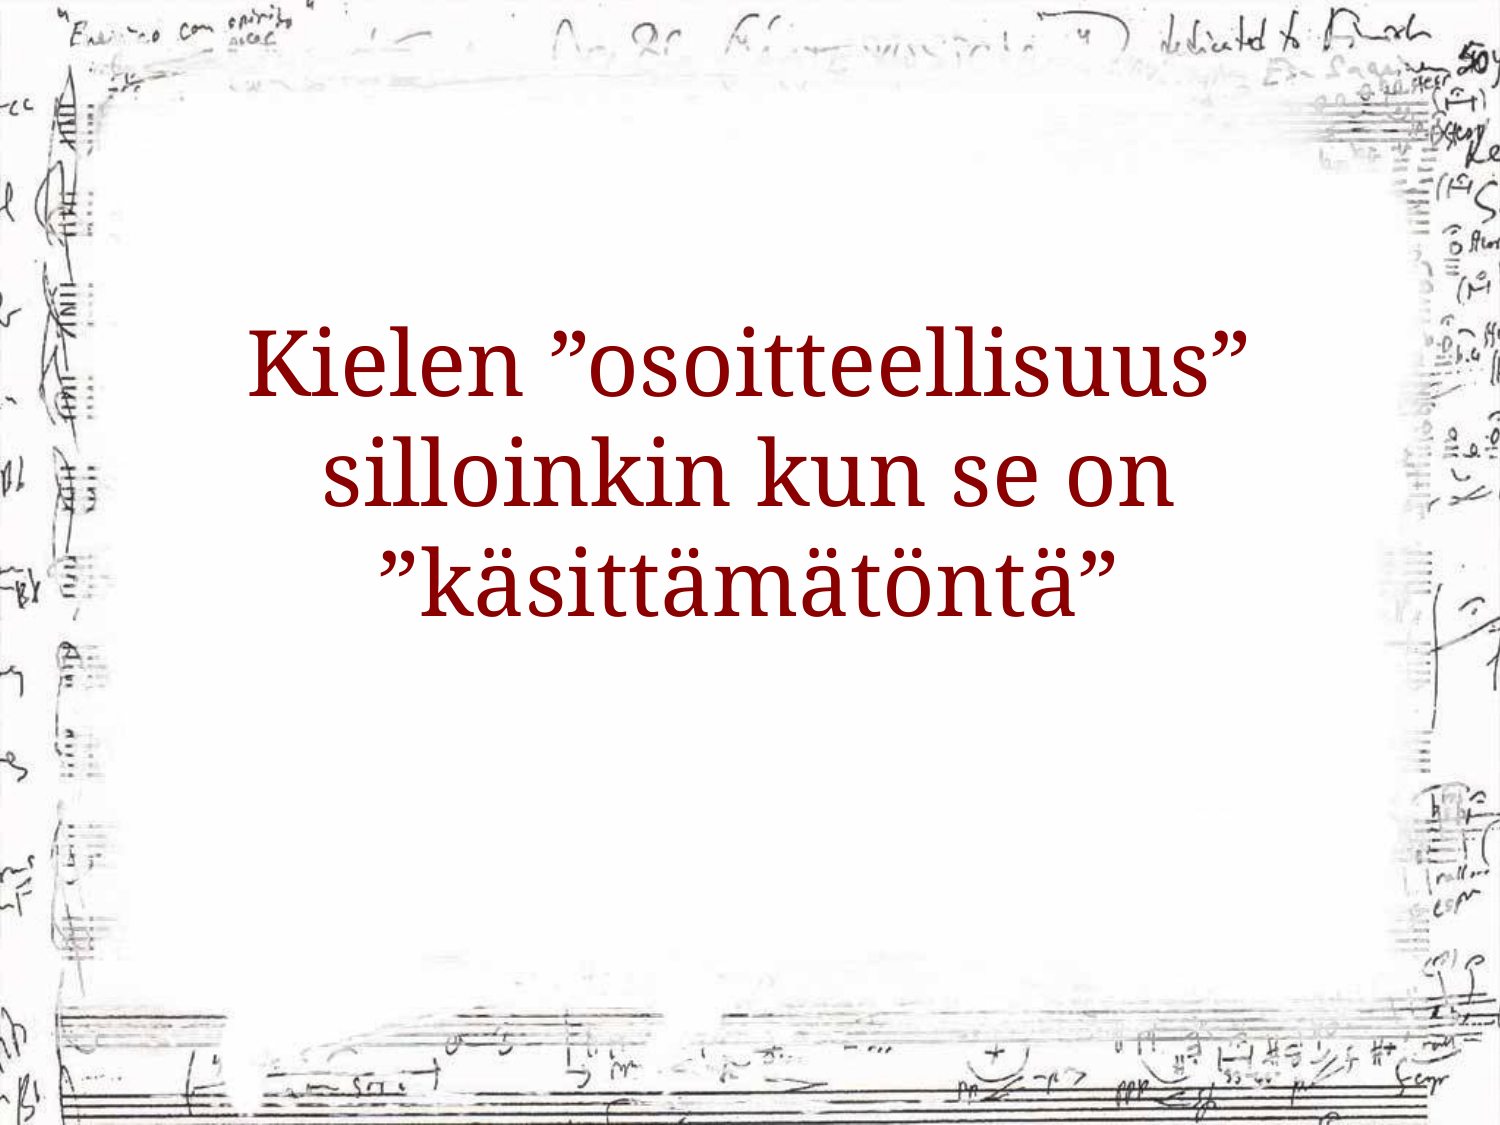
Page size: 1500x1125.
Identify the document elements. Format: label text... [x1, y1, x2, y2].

title Kielen ”osoitteellisuus” silloinkin kun se on ”käsittämätöntä” [112, 349, 1388, 591]
picture [0, 0, 1500, 1125]
